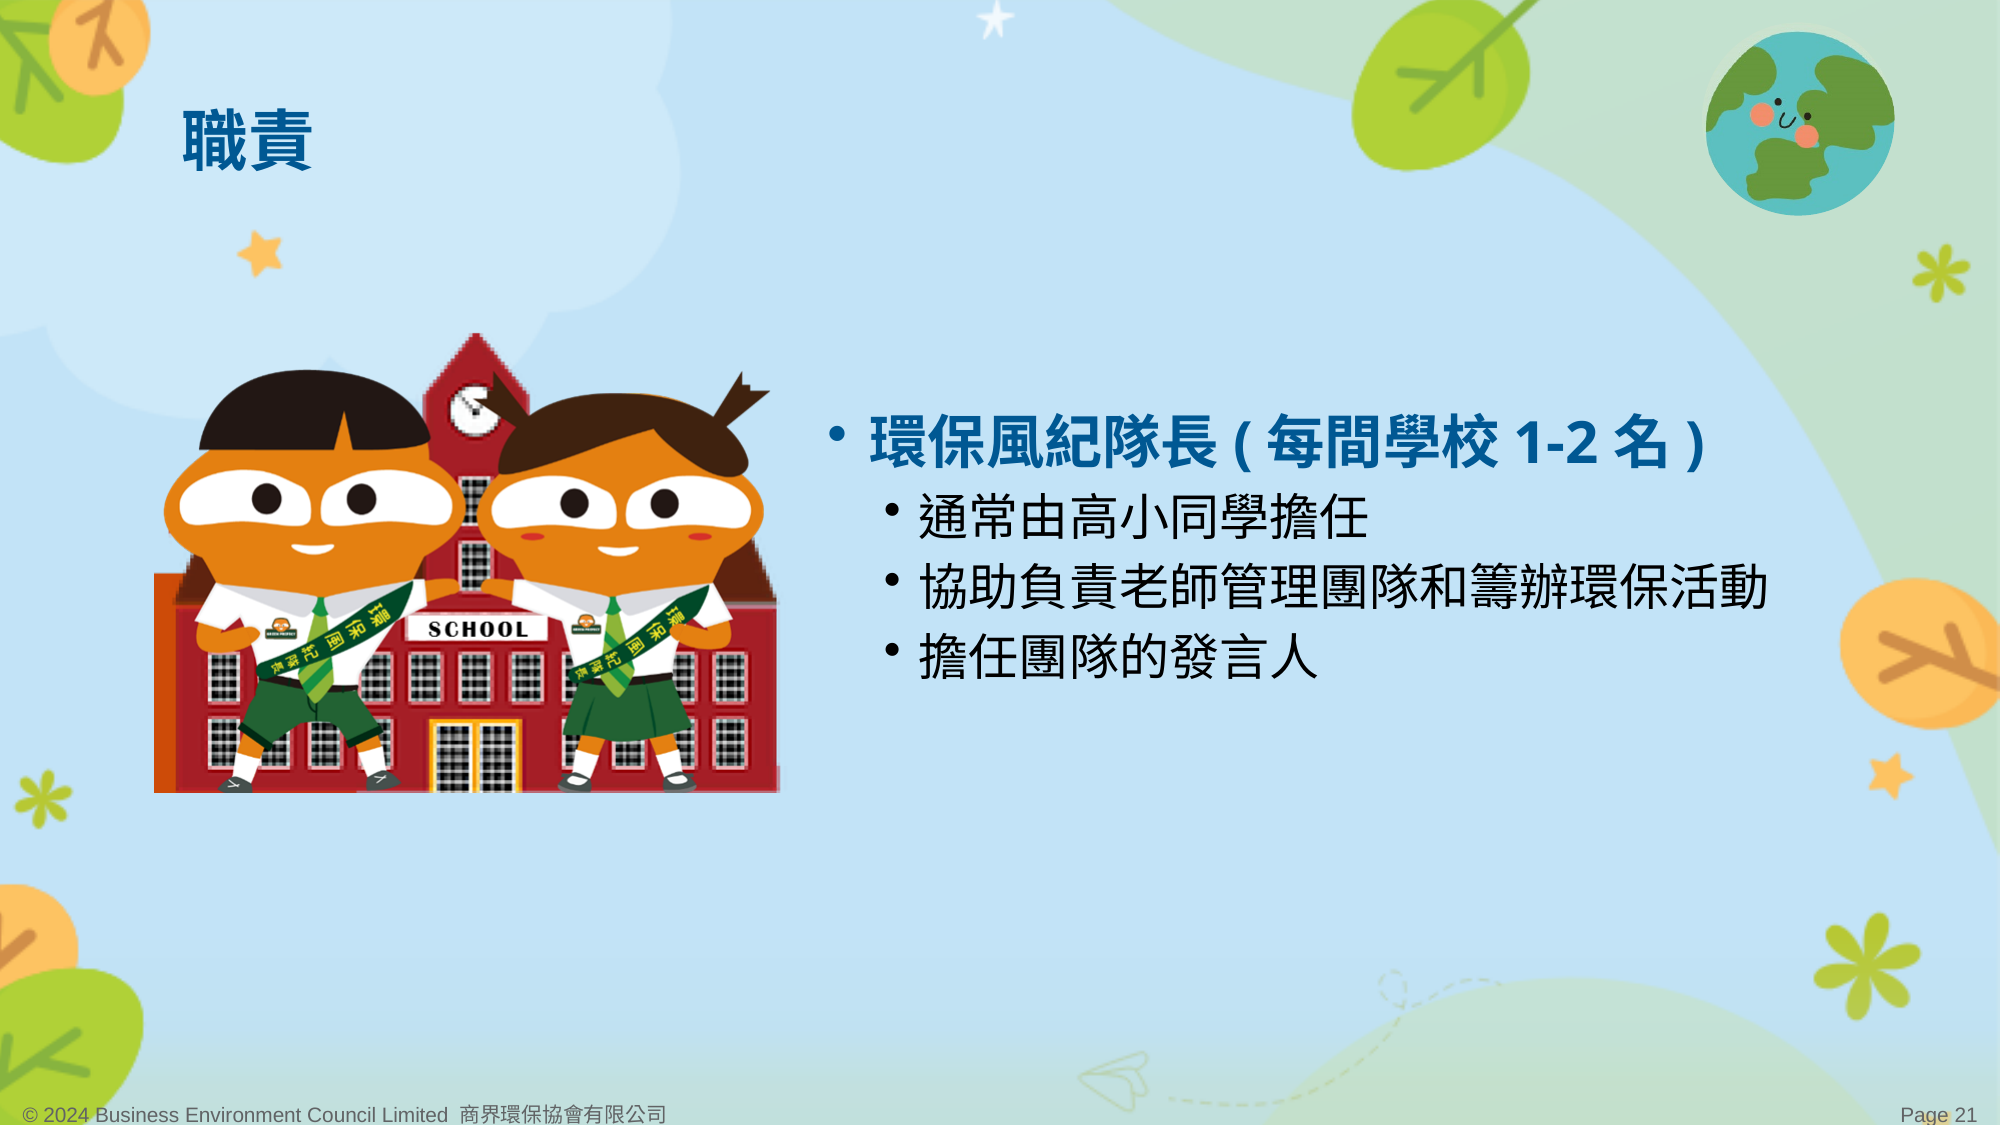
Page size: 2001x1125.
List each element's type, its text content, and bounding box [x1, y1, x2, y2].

footer © 2024 Business Environment Council Limited 商界環保協會有限公司 [7, 1093, 1048, 1121]
picture [0, 0, 2000, 1125]
list 環保風紀隊長(每間學校1-2名) 通常由高小同學擔任 協助負責老師管理團隊和籌辦環保活動 擔任團隊的發言人 [812, 398, 1900, 1005]
title 職責 [166, 45, 1786, 233]
slide_number Page 21 [1771, 1093, 1993, 1125]
